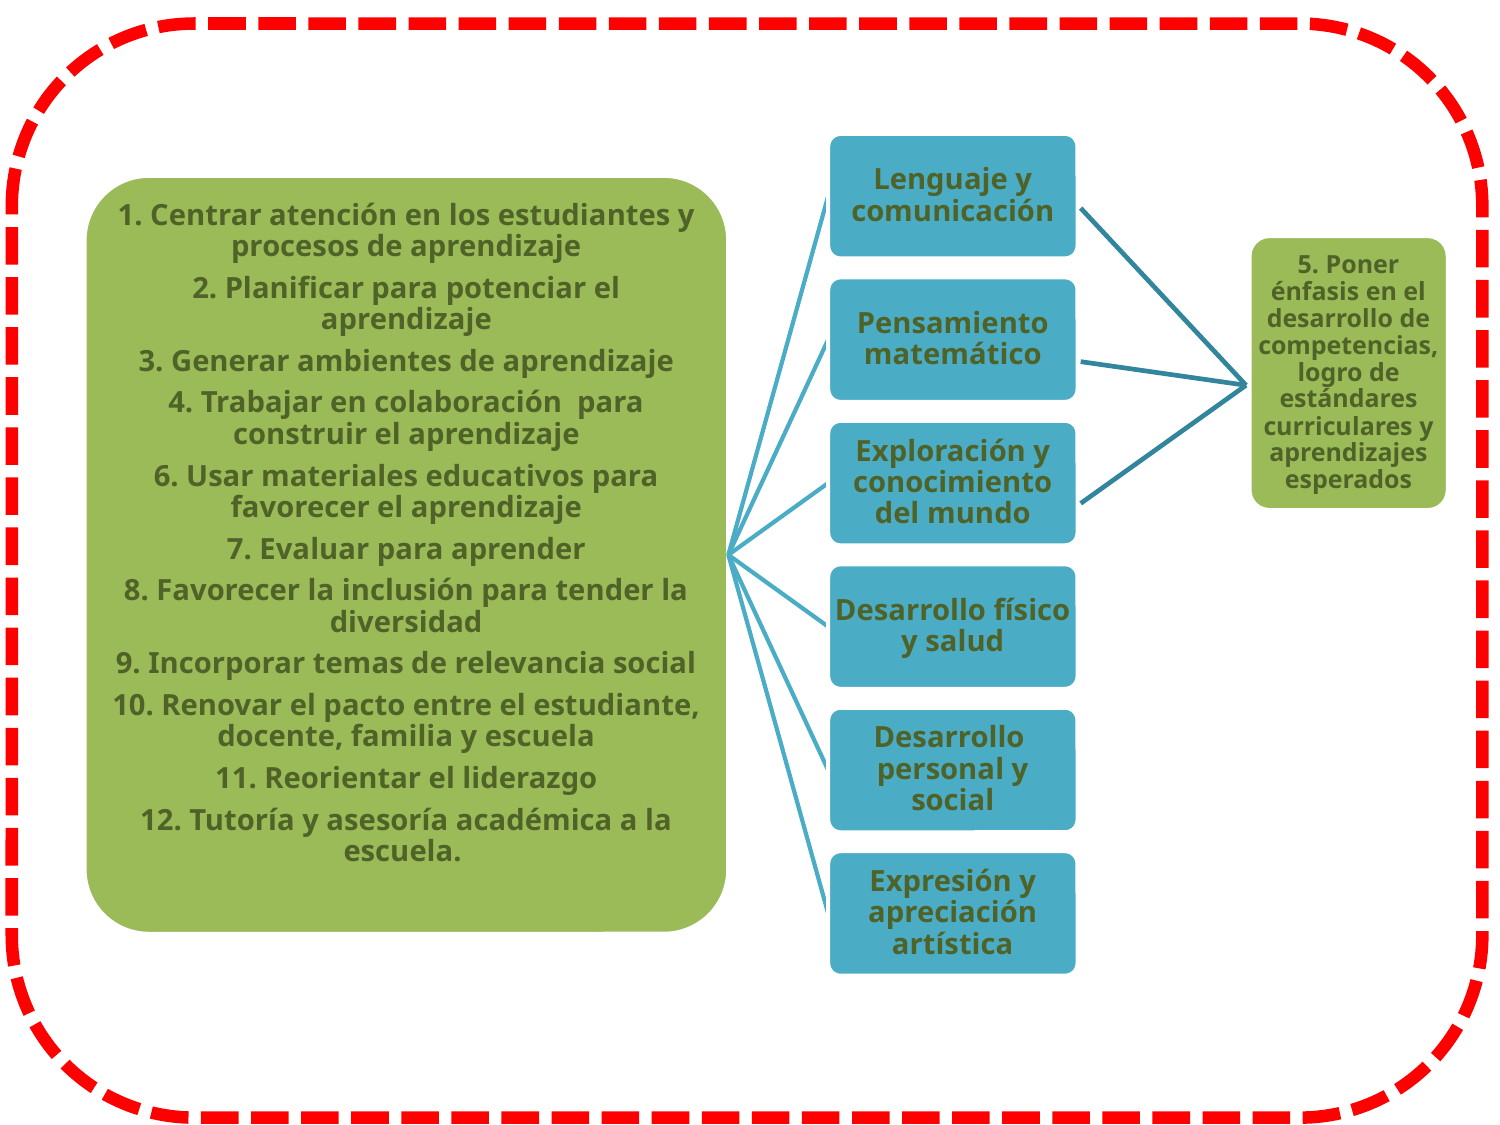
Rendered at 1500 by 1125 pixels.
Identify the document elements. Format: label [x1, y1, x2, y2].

text_box [142, 21, 1346, 29]
text_box [1080, 207, 1247, 361]
text_box [0, 30, 1500, 1125]
text_box [1080, 385, 1247, 504]
text_box [1080, 361, 1247, 384]
